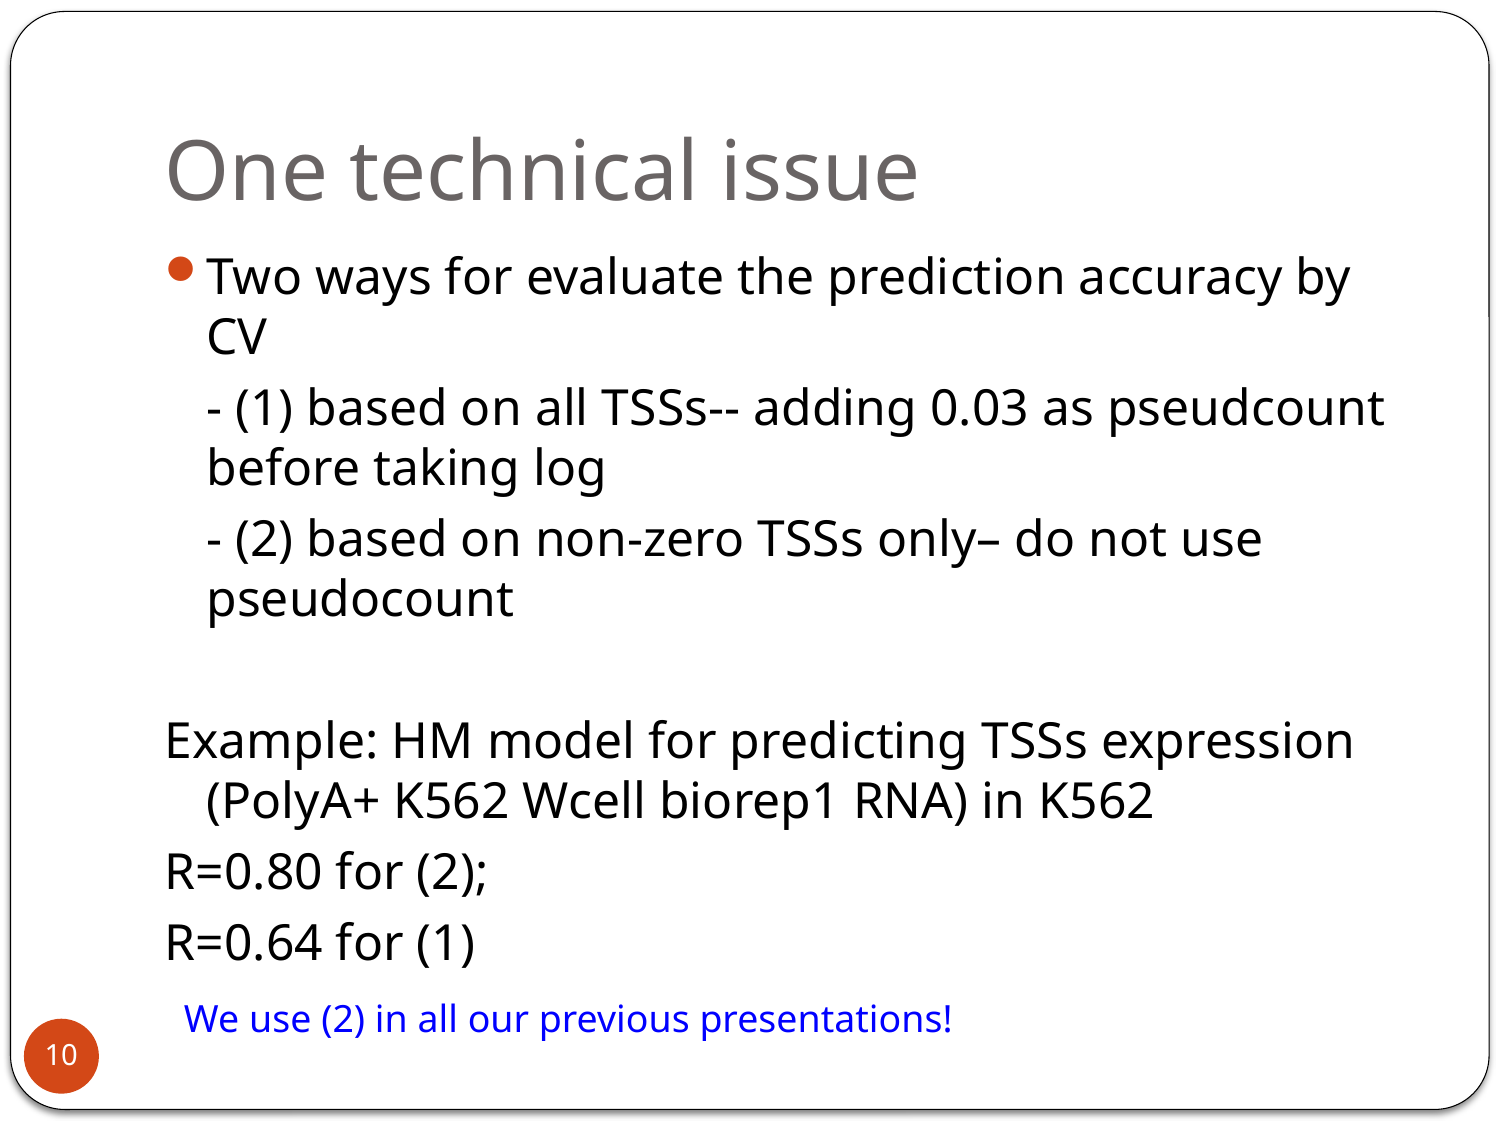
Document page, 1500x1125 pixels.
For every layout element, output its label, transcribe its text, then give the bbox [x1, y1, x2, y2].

list Two ways for evaluate the prediction accuracy by CV - (1) based on all TSSs-- adding 0.03 as pseudcount before taking log - (2) based on non-zero TSSs only– do not use pseudocount Example: HM model for predicting TSSs expression (PolyA+ K562 Wcell biorep1 RNA) in K562 R=0.80 for (2); R=0.64 for (1) [150, 237, 1425, 988]
title One technical issue [150, 45, 1425, 233]
slide_number 10 [23, 1018, 99, 1094]
text_box We use (2) in all our previous presentations! [169, 987, 1194, 1048]
